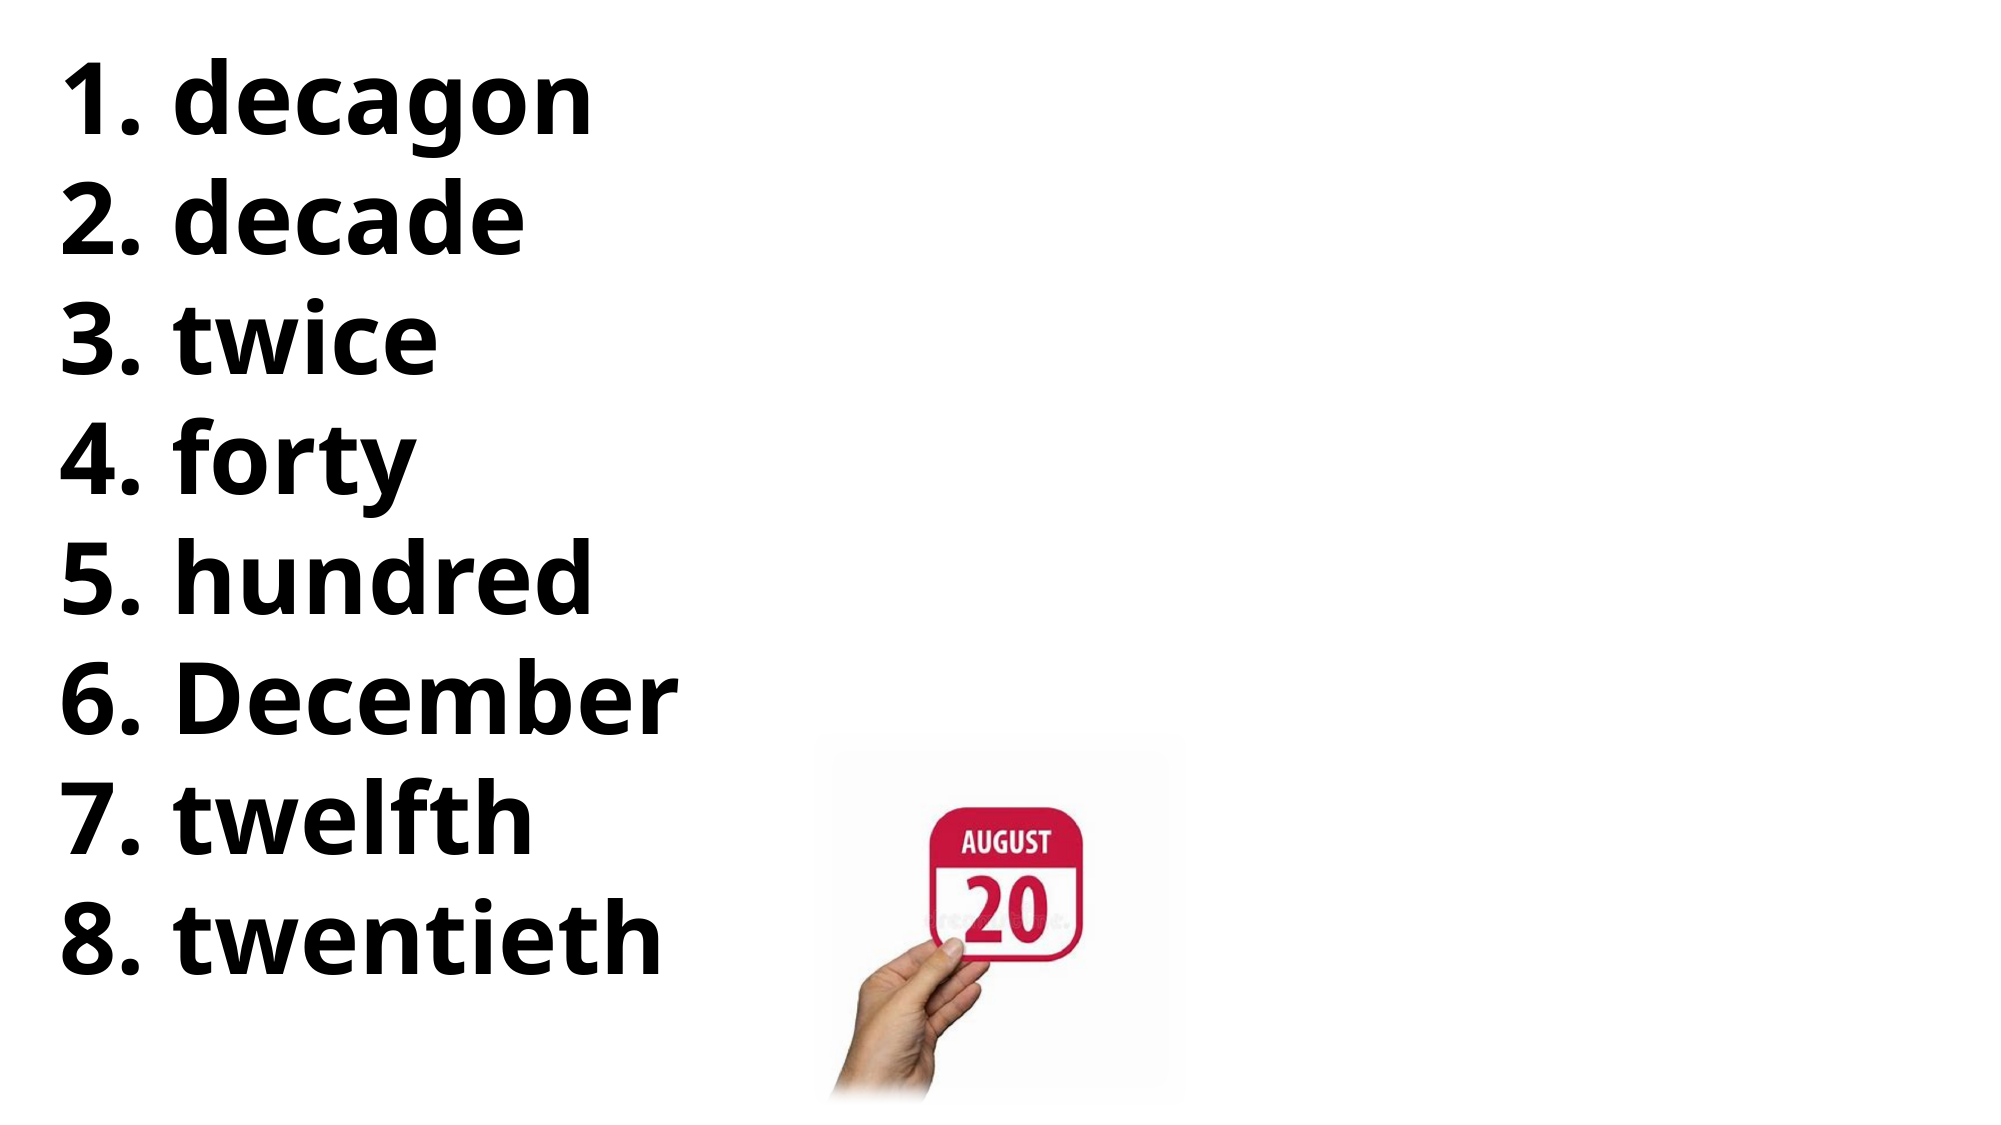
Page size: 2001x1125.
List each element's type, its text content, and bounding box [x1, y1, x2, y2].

picture [813, 732, 1187, 1106]
text_box decagon decade twice forty hundred December twelfth twentieth [44, 27, 792, 1002]
